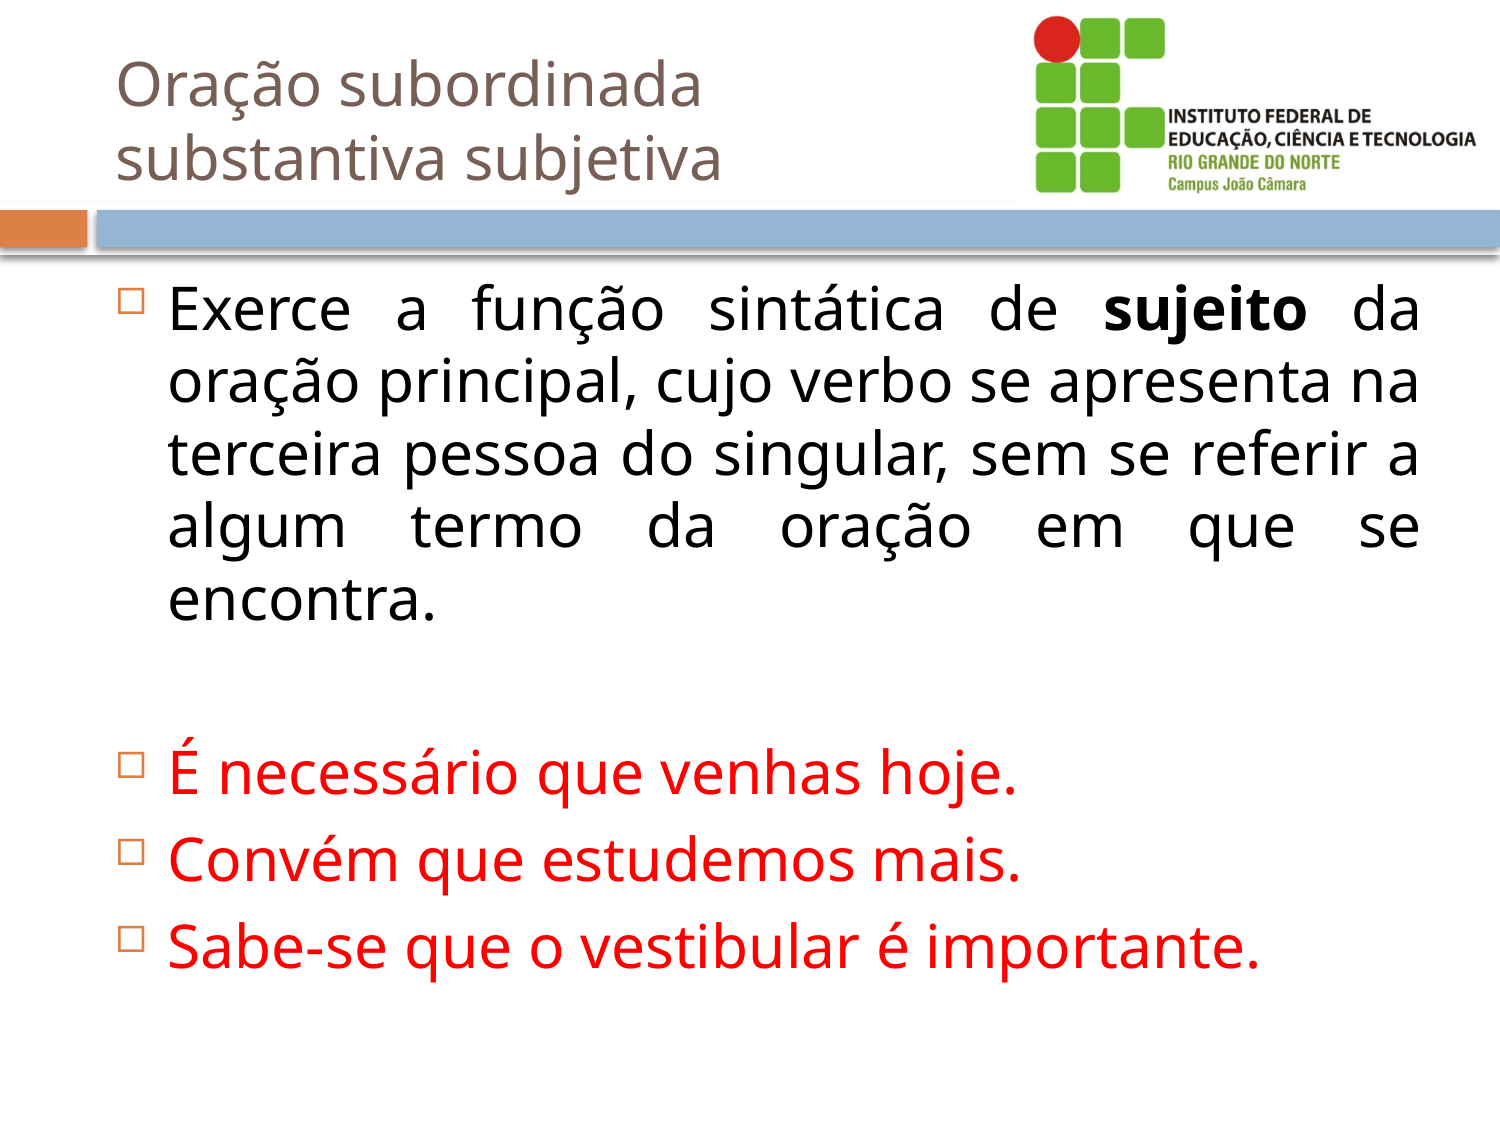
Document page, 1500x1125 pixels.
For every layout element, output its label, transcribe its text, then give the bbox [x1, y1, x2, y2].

picture [1019, 0, 1500, 208]
list Exerce a função sintática de sujeito da oração principal, cujo verbo se apresenta na terceira pessoa do singular, sem se referir a algum termo da oração em que se encontra. É necessário que venhas hoje. Convém que estudemos mais. Sabe-se que o vestibular é importante. [100, 262, 1438, 1000]
title Oração subordinada substantiva subjetiva [100, 37, 1013, 200]
